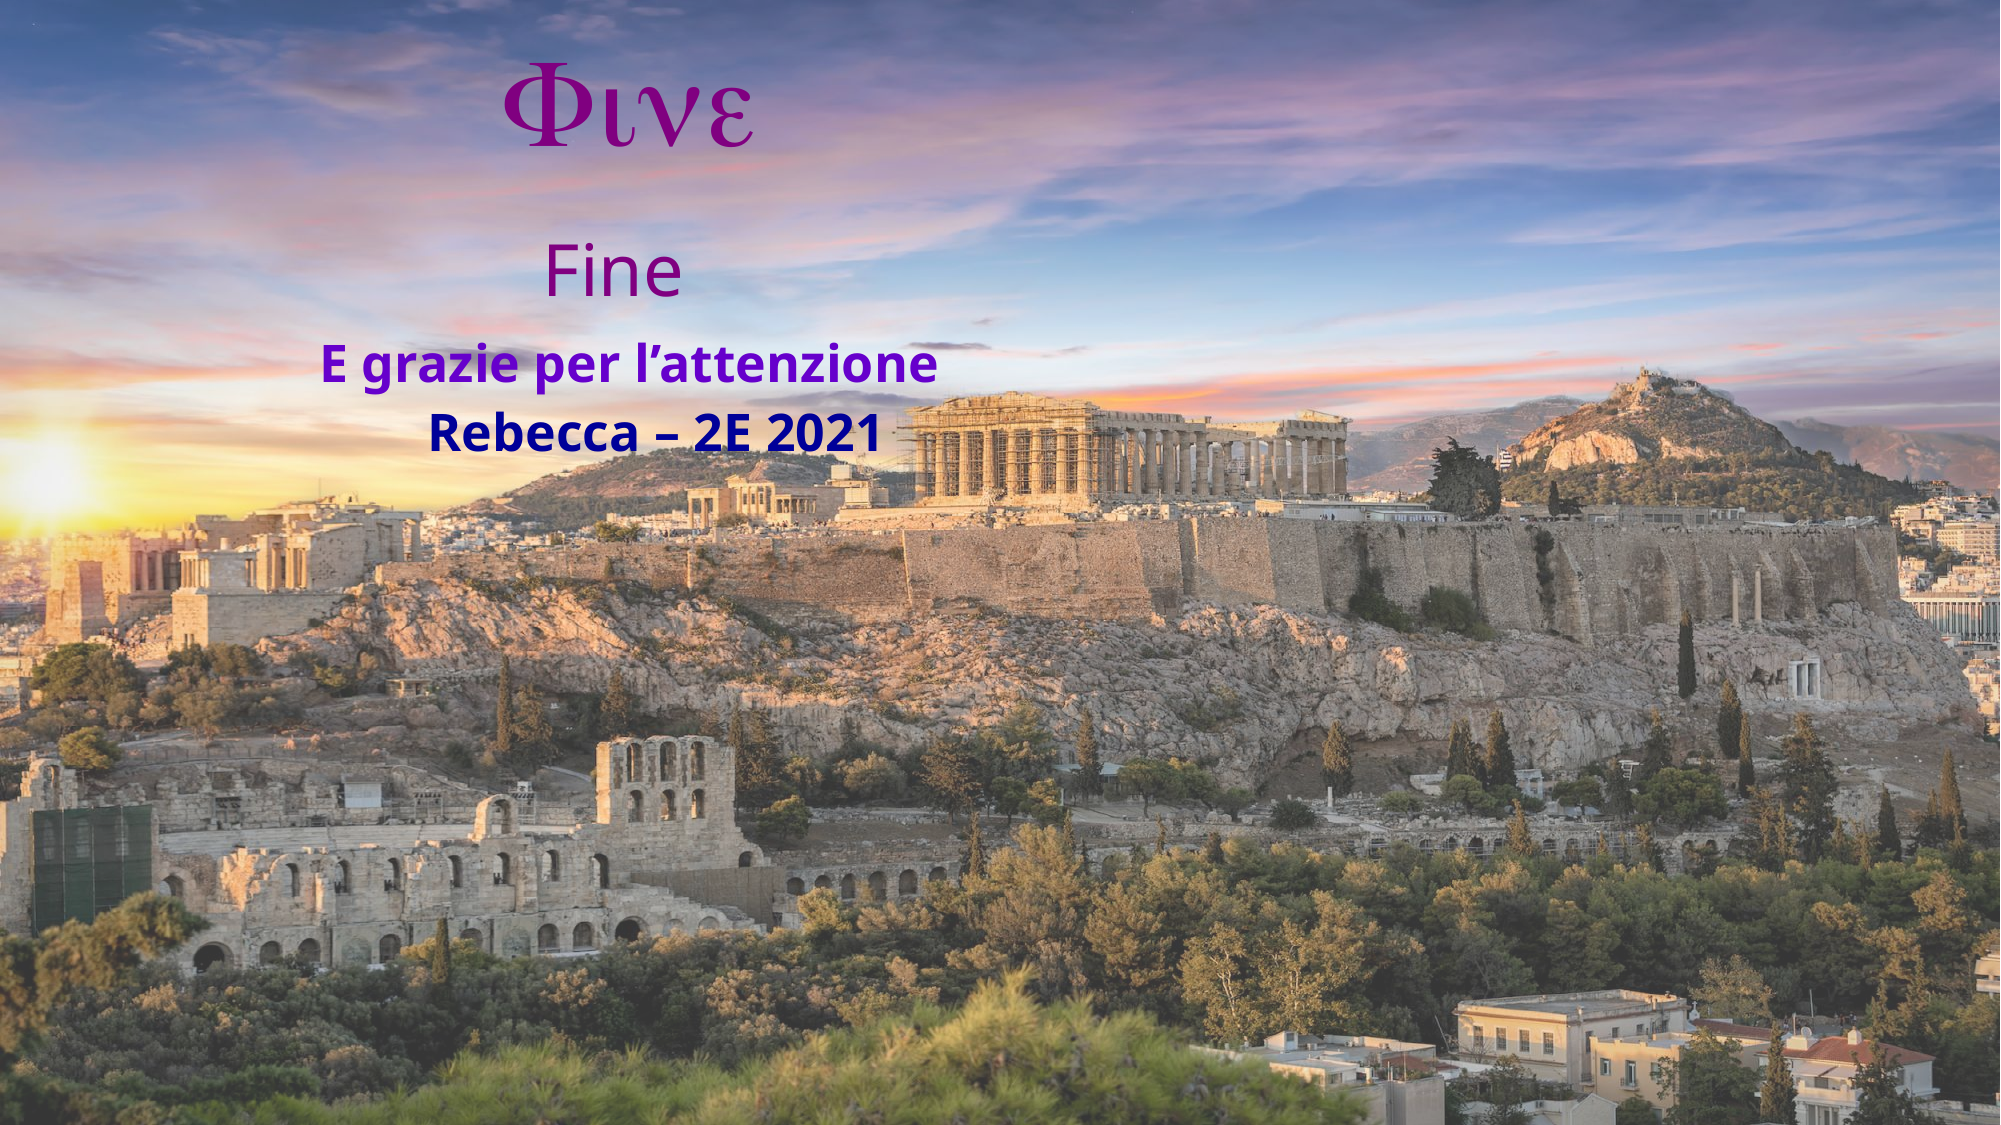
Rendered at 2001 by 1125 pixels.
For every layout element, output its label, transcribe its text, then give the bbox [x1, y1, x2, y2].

list Fine Fine E grazie per l’attenzione Rebecca – 2E 2021 [14, 29, 1246, 475]
